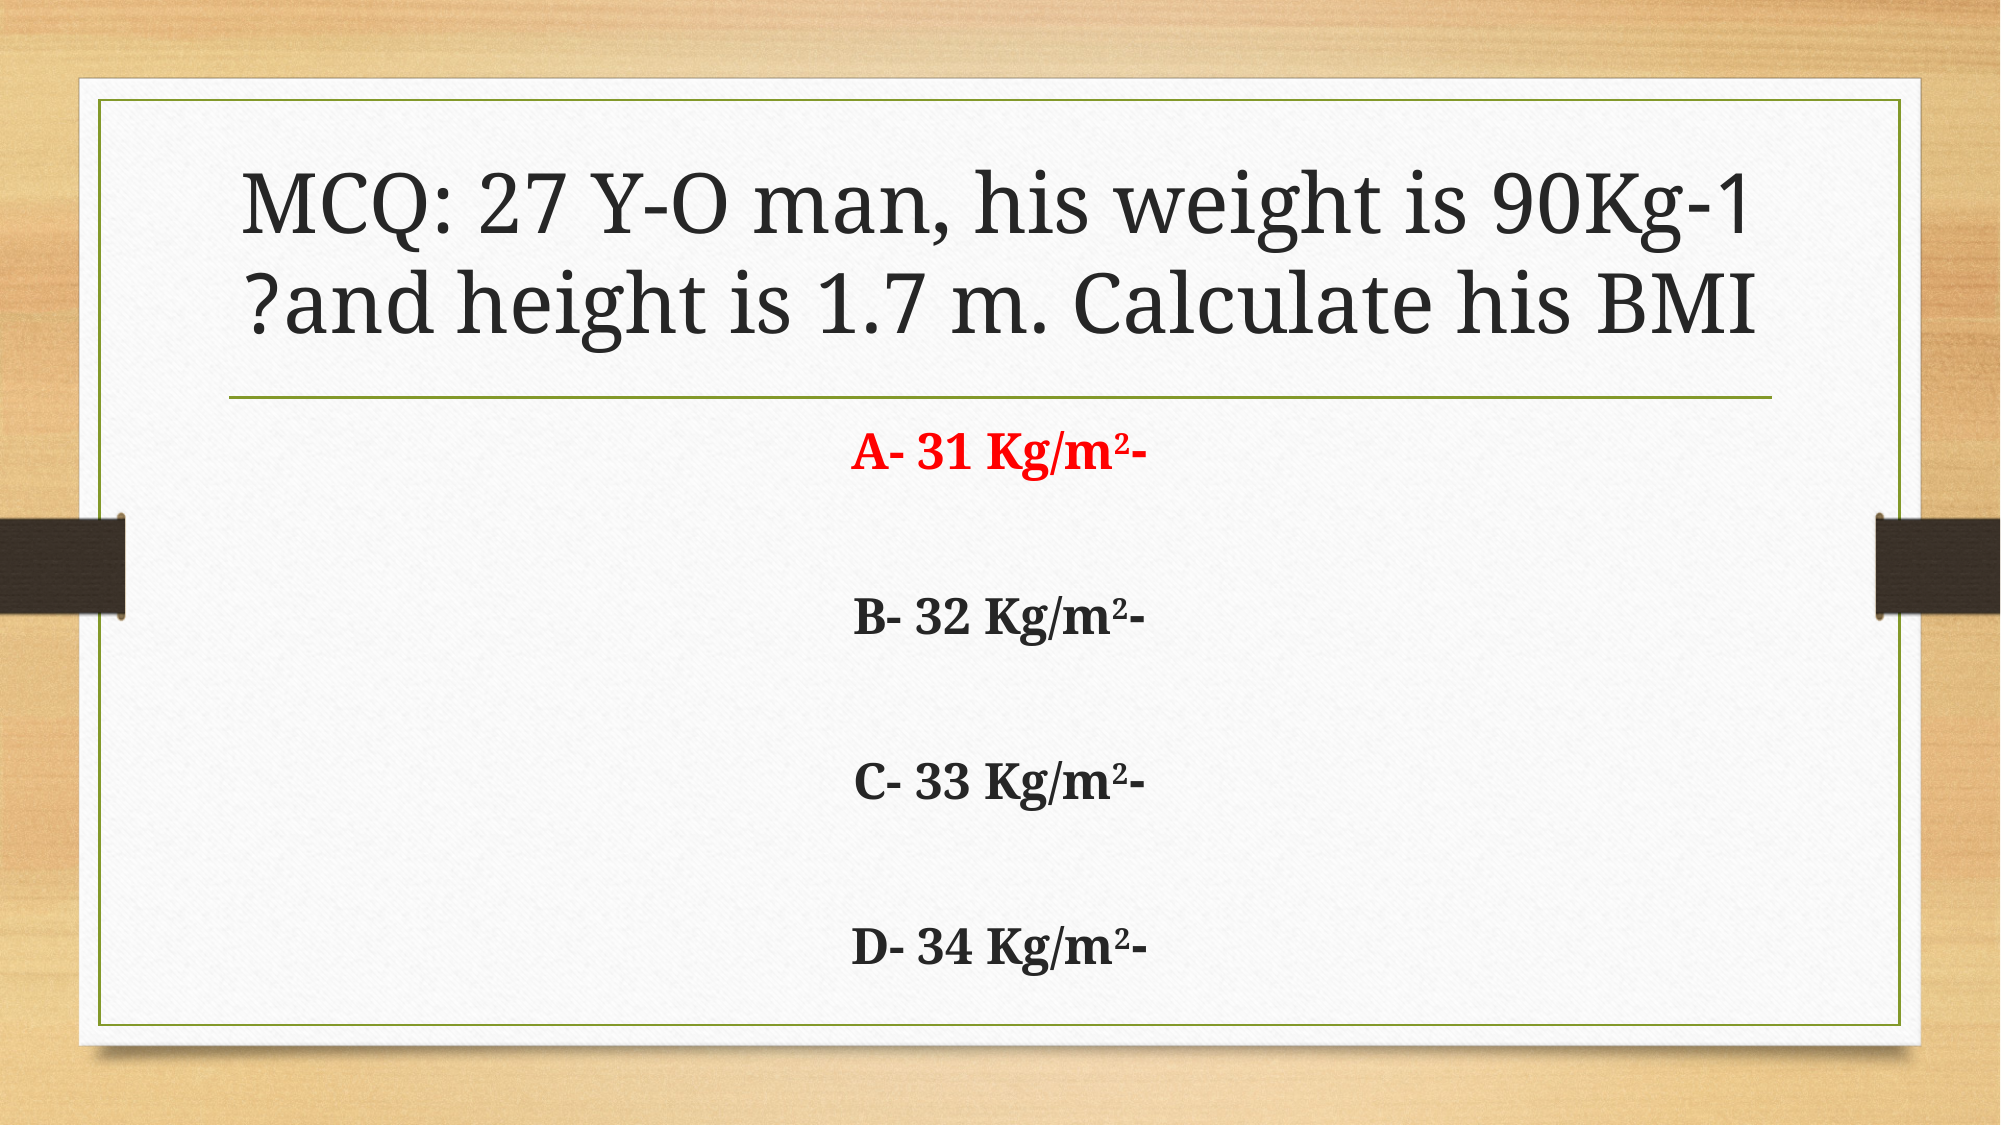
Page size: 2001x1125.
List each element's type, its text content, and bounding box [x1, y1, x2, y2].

list -A- 31 Kg/m2 -B- 32 Kg/m2 -C- 33 Kg/m2 -D- 34 Kg/m2 [212, 412, 1788, 957]
picture [0, 0, 2001, 1125]
title 1-MCQ: 27 Y-O man, his weight is 90Kg and height is 1.7 m. Calculate his BMI? [212, 104, 1788, 396]
